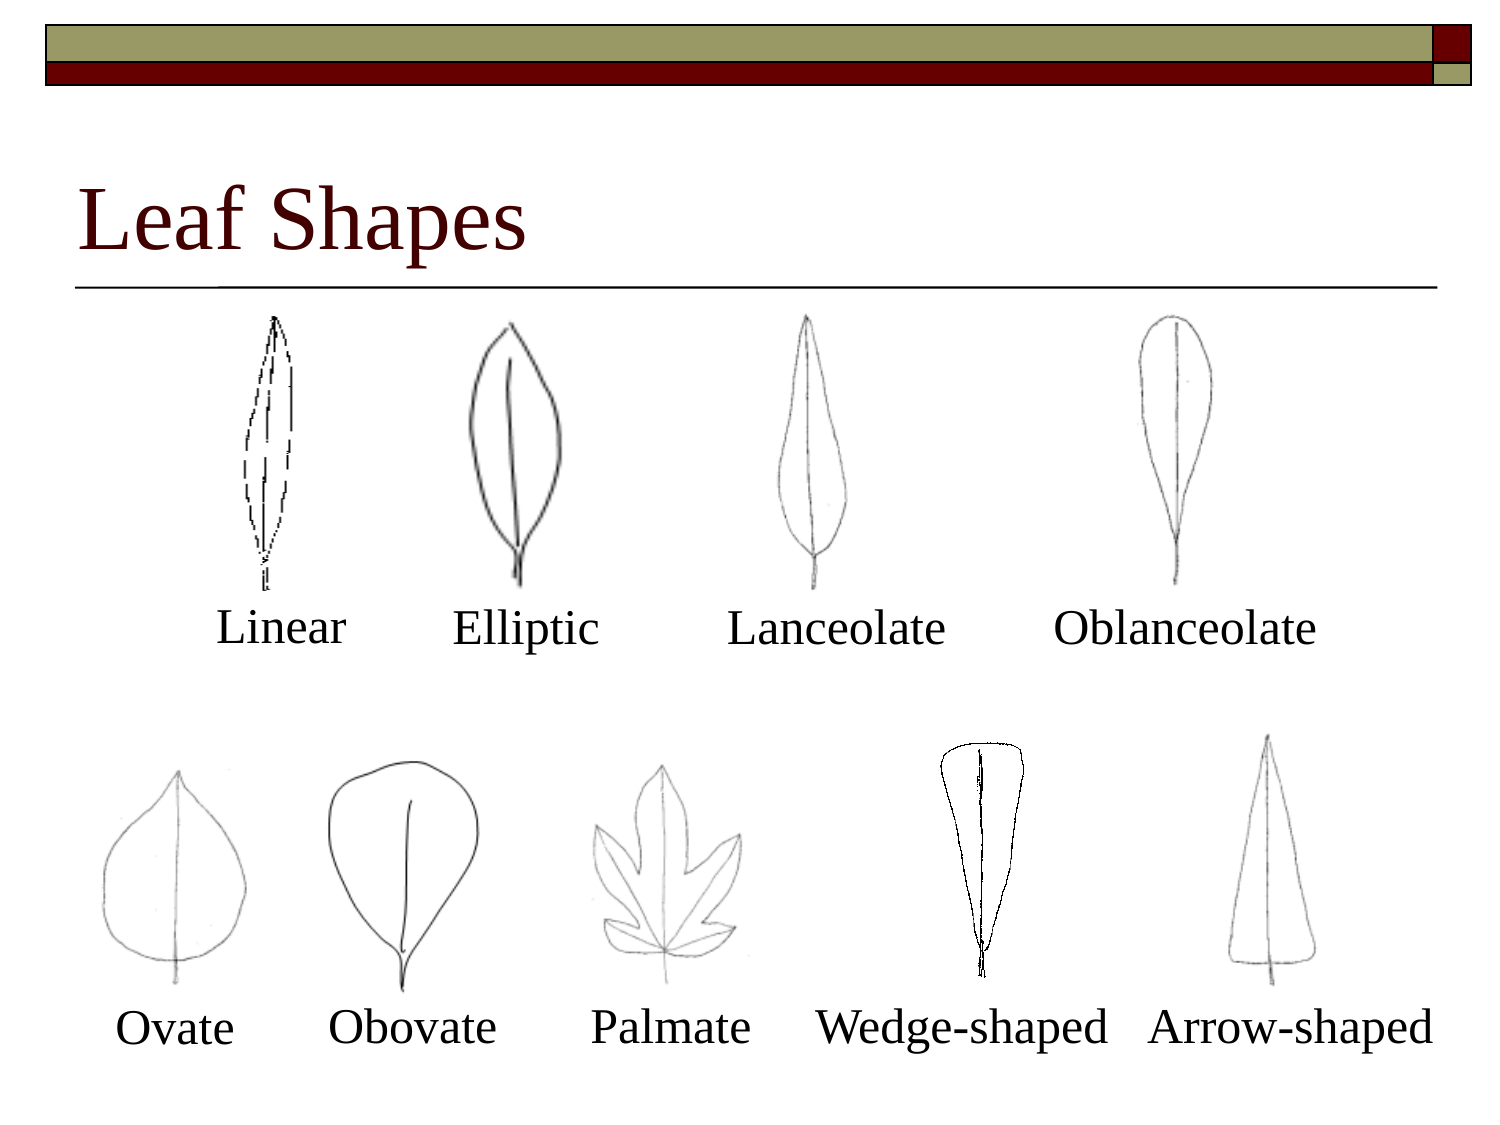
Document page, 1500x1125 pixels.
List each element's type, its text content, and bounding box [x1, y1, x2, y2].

picture [324, 749, 505, 1004]
picture [1137, 312, 1217, 588]
picture [587, 762, 751, 988]
picture [99, 766, 251, 988]
text_box Lanceolate [712, 587, 962, 663]
text_box Linear [201, 586, 362, 662]
picture [424, 313, 594, 601]
text_box Obovate [313, 986, 513, 1062]
title Leaf Shapes [62, 87, 1413, 276]
picture [937, 737, 1029, 982]
text_box Oblanceolate [1038, 587, 1333, 663]
text_box Arrow-shaped [1132, 986, 1449, 1062]
picture [1224, 731, 1319, 988]
picture [237, 312, 301, 595]
picture [774, 312, 851, 593]
text_box Palmate [575, 986, 767, 1062]
text_box Elliptic [437, 587, 616, 663]
text_box Wedge-shaped [800, 986, 1124, 1062]
text_box Ovate [100, 994, 250, 1063]
